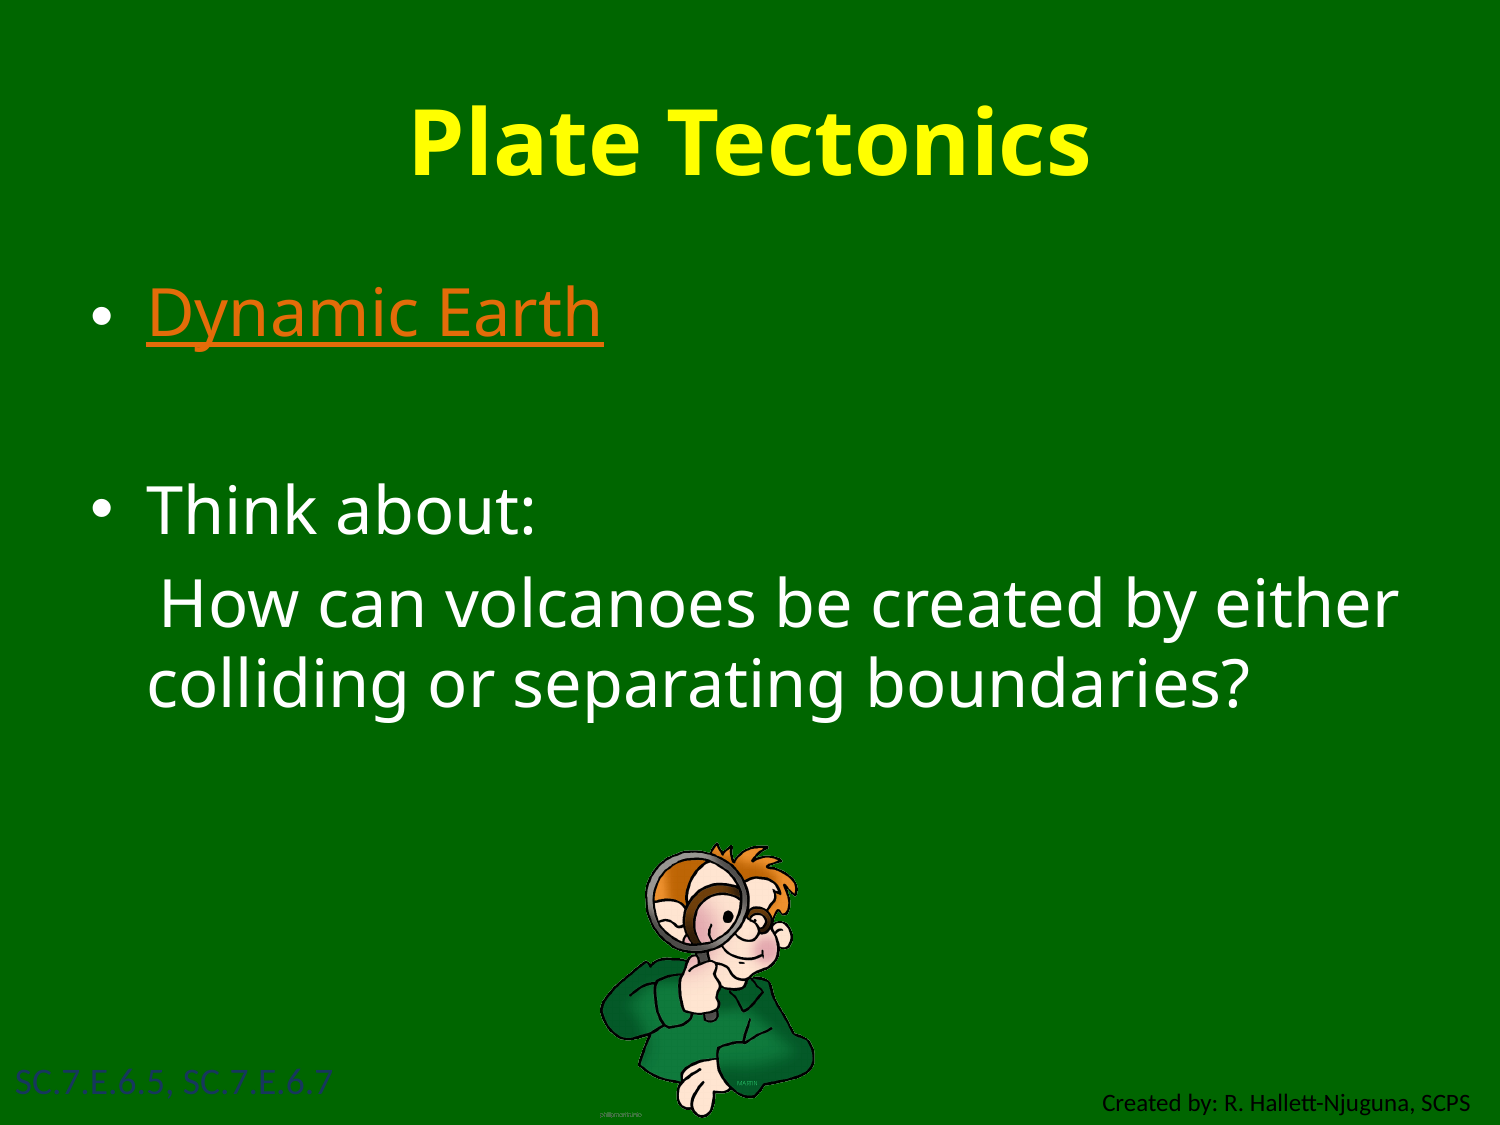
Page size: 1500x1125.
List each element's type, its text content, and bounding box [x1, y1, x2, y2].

list Dynamic Earth Think about: How can volcanoes be created by either colliding or separating boundaries? [75, 262, 1425, 1005]
text_box SC.7.E.6.5, SC.7.E.6.7 [0, 1049, 363, 1110]
title Plate Tectonics [24, 45, 1475, 233]
picture [587, 1005, 827, 1125]
